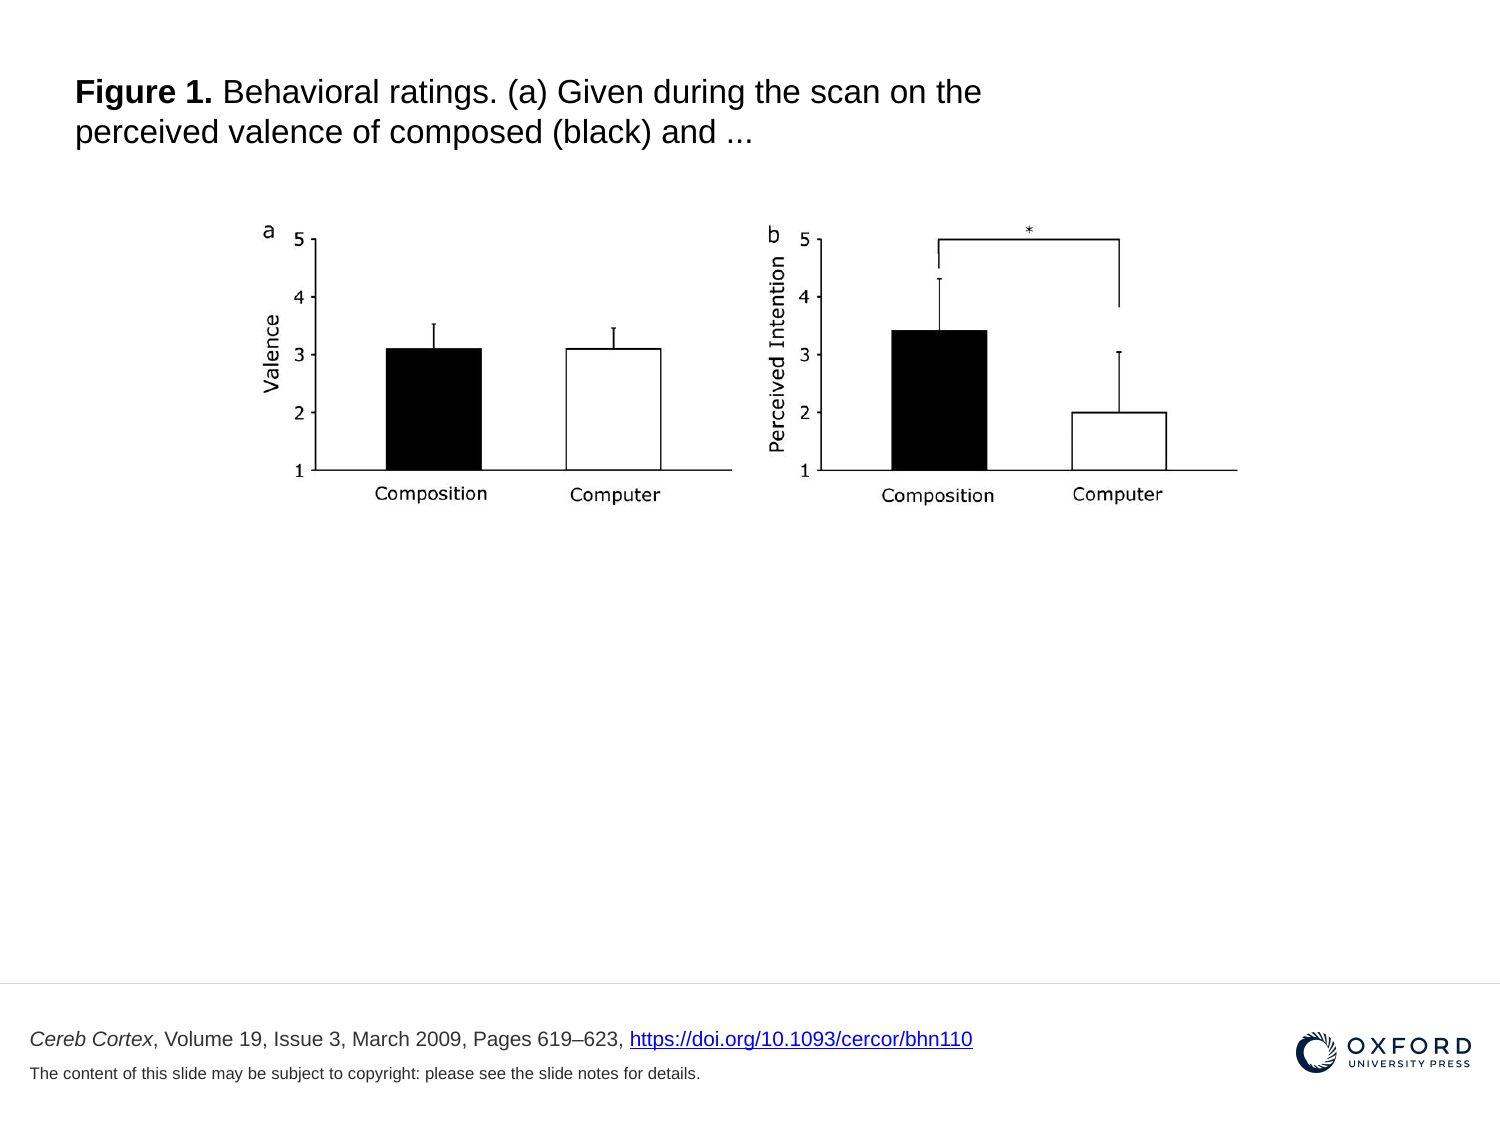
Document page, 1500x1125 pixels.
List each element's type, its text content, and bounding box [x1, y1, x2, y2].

title Figure 1. Behavioral ratings. (a) Given during the scan on the perceived valence of composed (black) and ... [75, 69, 1078, 171]
picture [262, 224, 1238, 507]
picture [1296, 1032, 1471, 1073]
footer Cereb Cortex, Volume 19, Issue 3, March 2009, Pages 619–623, https://doi.org/10.1093/cercor/bhn110 The content of this slide may be subject to copyright: please see the slide notes for details. [0, 983, 1260, 1125]
